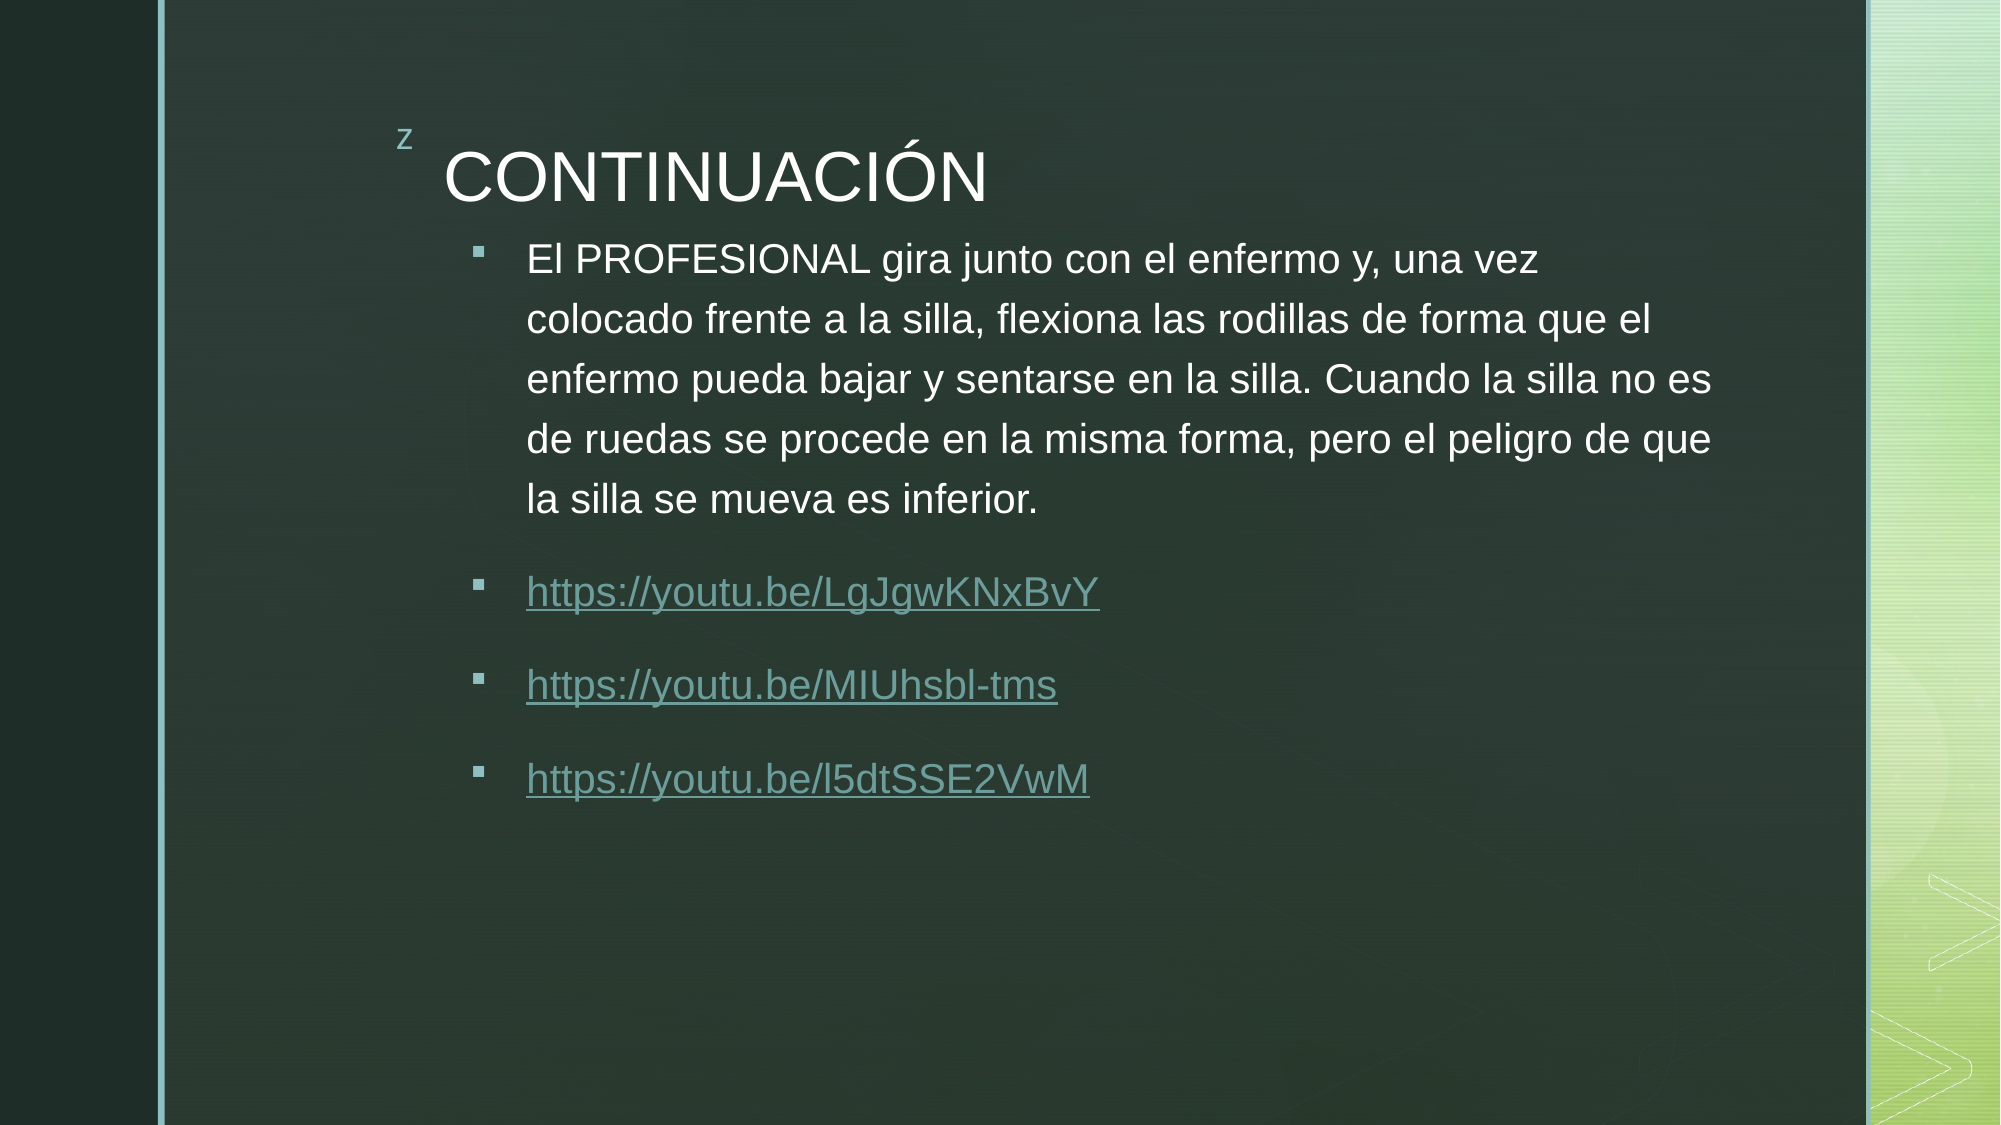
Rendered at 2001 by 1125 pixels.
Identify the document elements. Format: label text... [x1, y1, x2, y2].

list El PROFESIONAL gira junto con el enfermo y, una vez colocado frente a la silla, flexiona las rodillas de forma que el enfermo pueda bajar y sentarse en la silla. Cuando la silla no es de ruedas se procede en la misma forma, pero el peligro de que la silla se mueva es inferior. https://youtu.be/LgJgwKNxBvY https://youtu.be/MIUhsbl-tms https://youtu.be/l5dtSSE2VwM [454, 217, 1734, 993]
title CONTINUACIÓN [428, 132, 1734, 310]
picture [1871, 0, 2001, 1125]
